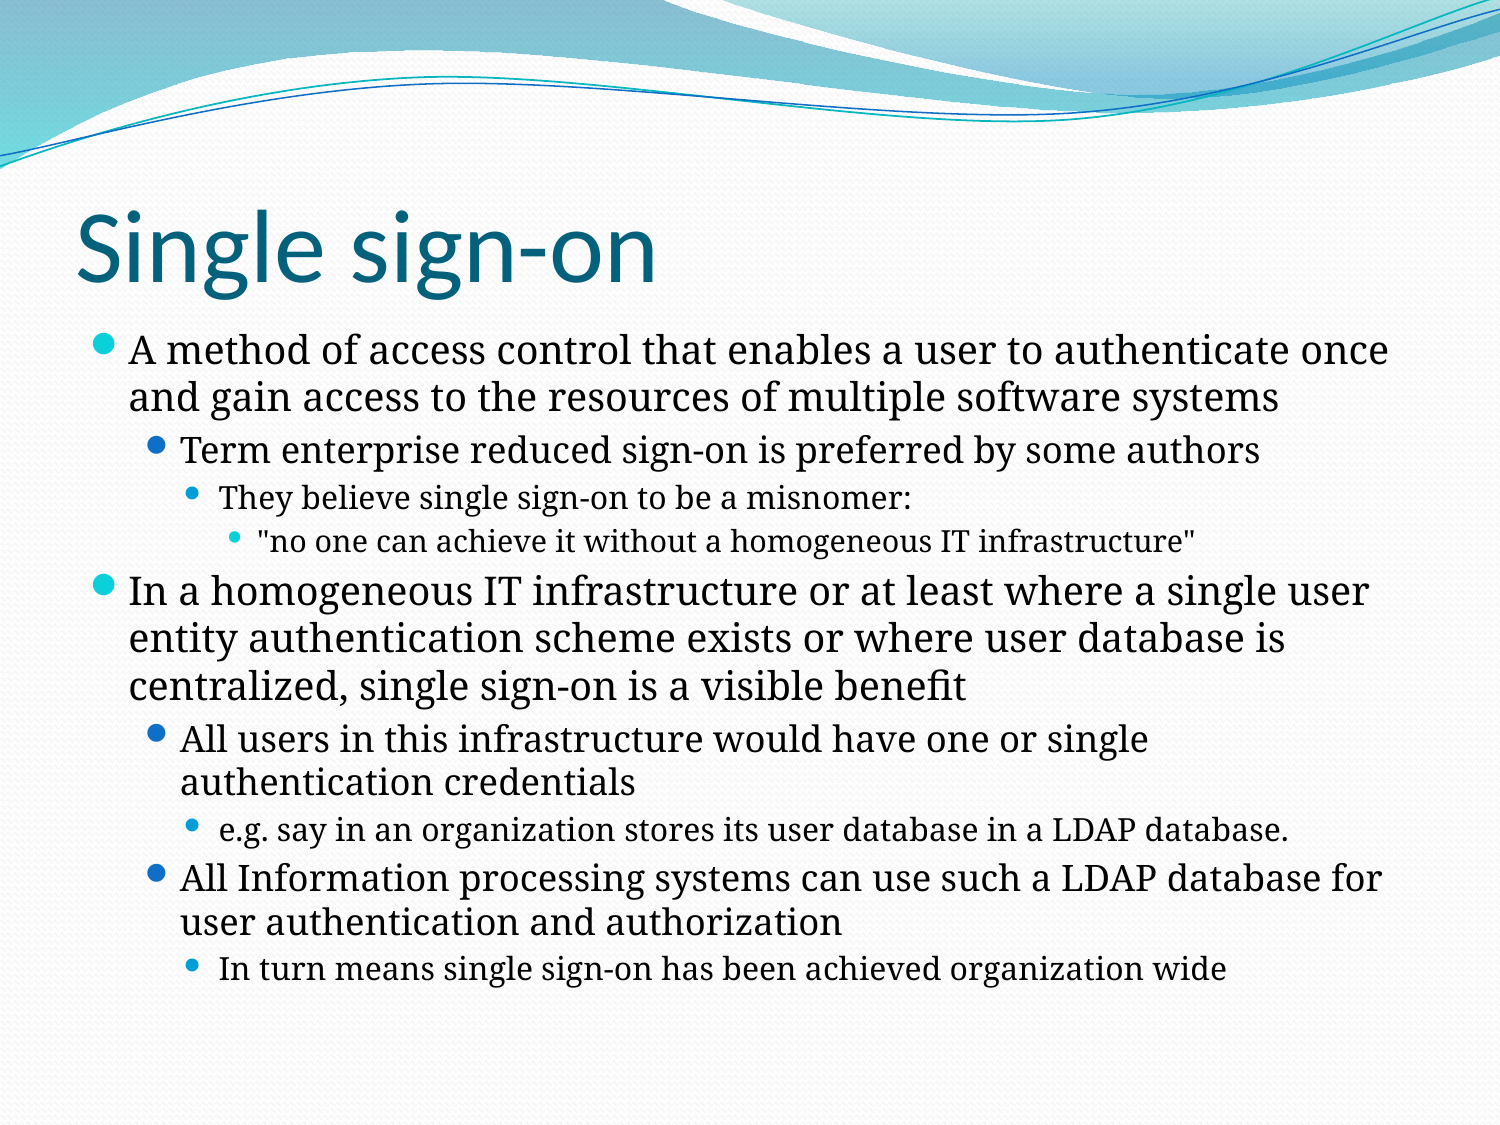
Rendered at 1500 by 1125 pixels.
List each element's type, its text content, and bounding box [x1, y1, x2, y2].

title Single sign-on [75, 115, 1425, 303]
list A method of access control that enables a user to authenticate once and gain access to the resources of multiple software systems Term enterprise reduced sign-on is preferred by some authors They believe single sign-on to be a misnomer: "no one can achieve it without a homogeneous IT infrastructure" In a homogeneous IT infrastructure or at least where a single user entity authentication scheme exists or where user database is centralized, single sign-on is a visible benefit All users in this infrastructure would have one or single authentication credentials e.g. say in an organization stores its user database in a LDAP database. All Information processing systems can use such a LDAP database for user authentication and authorization In turn means single sign-on has been achieved organization wide [75, 317, 1425, 1038]
